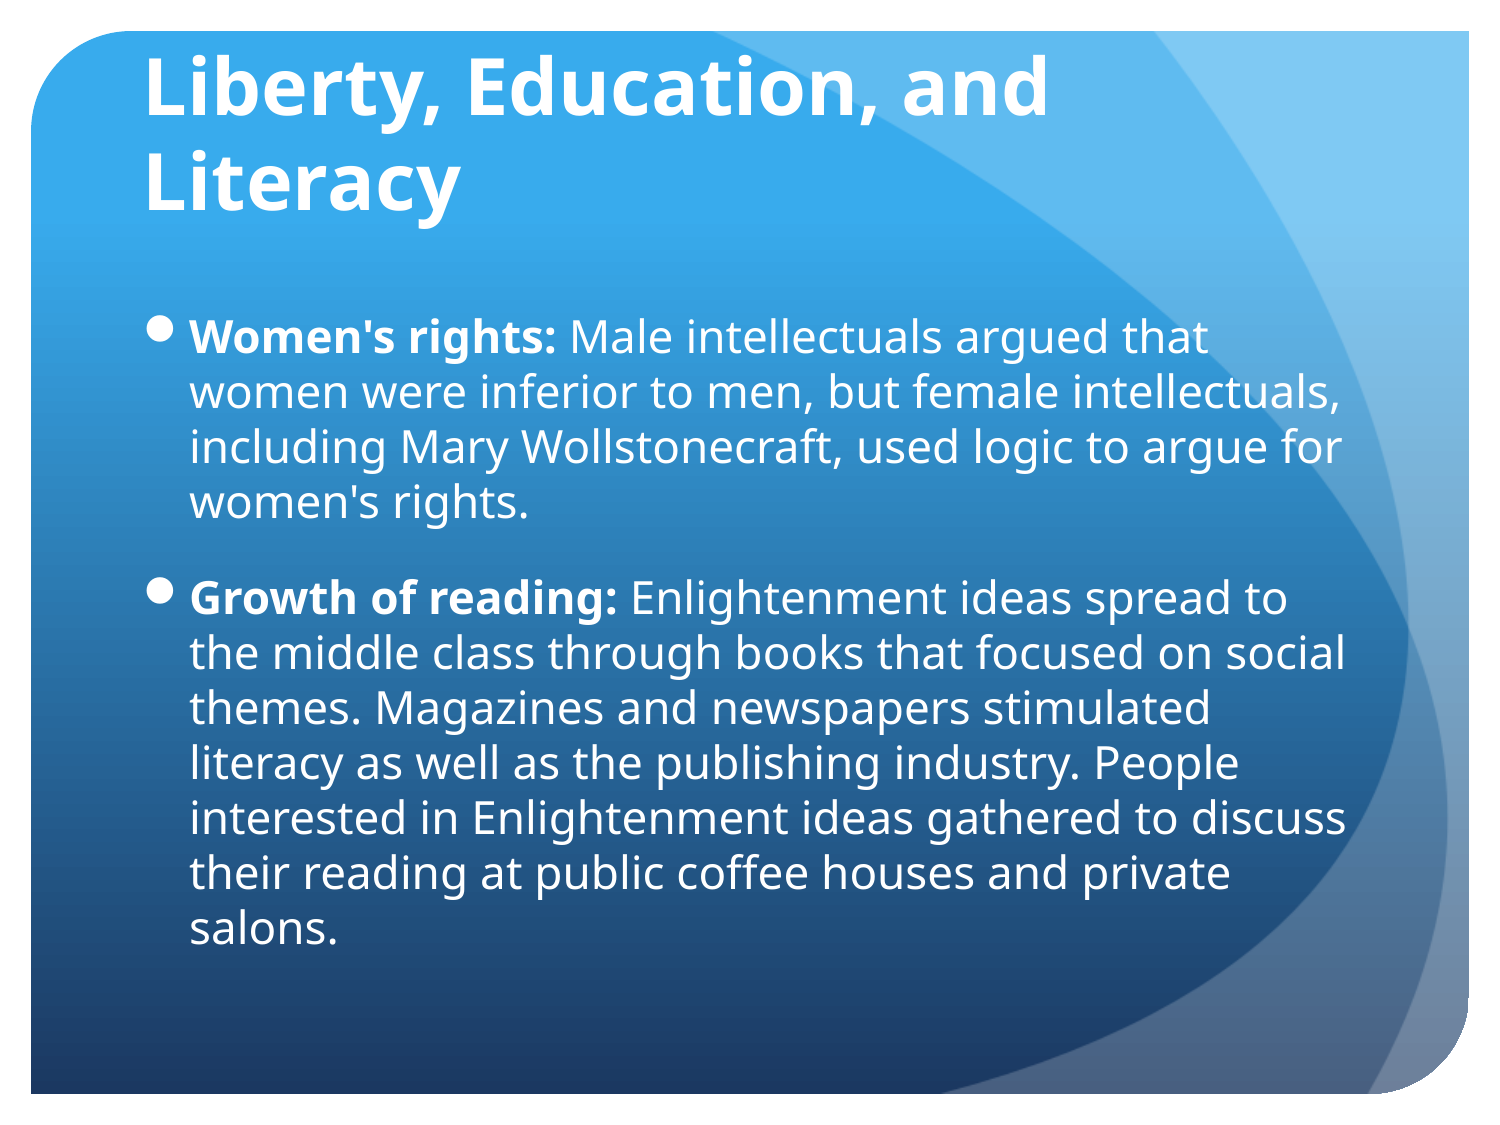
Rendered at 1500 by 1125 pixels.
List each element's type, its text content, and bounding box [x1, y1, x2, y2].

list Women's rights: Male intellectuals argued that women were inferior to men, but female intellectuals, including Mary Wollstonecraft, used logic to argue for women's rights. Growth of reading: Enlightenment ideas spread to the middle class through books that focused on social themes. Magazines and newspapers stimulated literacy as well as the publishing industry. People interested in Enlightenment ideas gathered to discuss their reading at public coffee houses and private salons. [127, 299, 1372, 991]
title Liberty, Education, and Literacy [127, 62, 1372, 234]
picture [24, 30, 1473, 1094]
